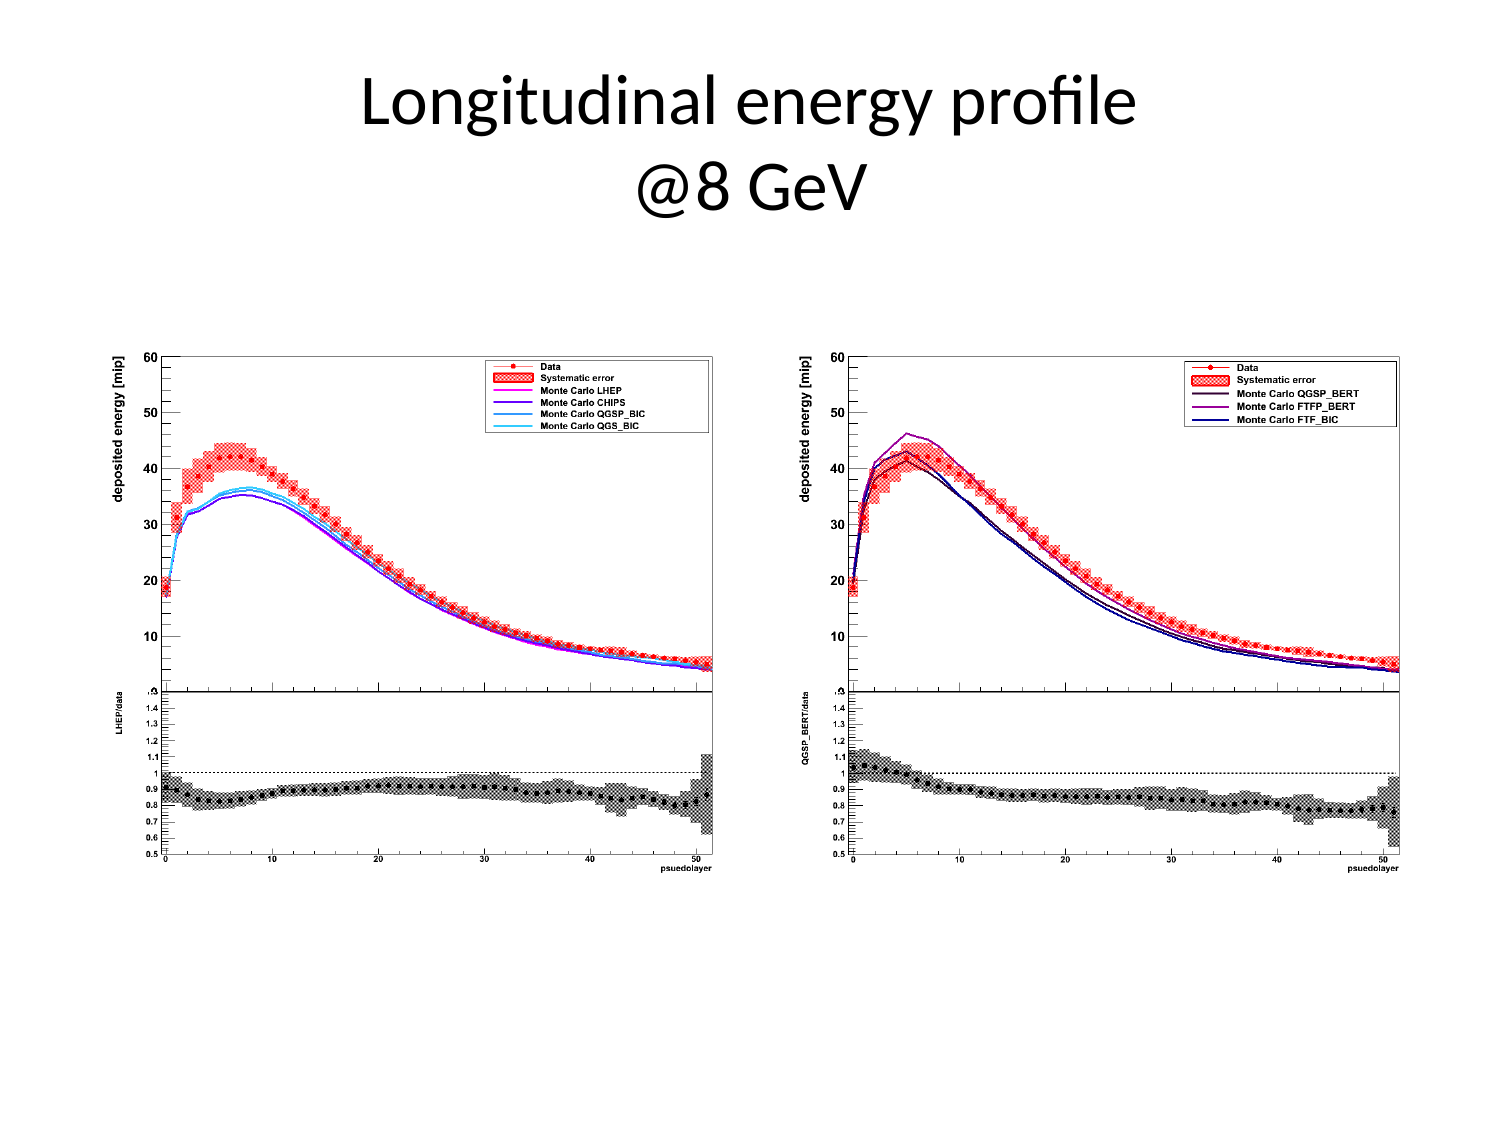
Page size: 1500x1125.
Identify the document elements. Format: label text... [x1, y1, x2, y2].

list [762, 343, 1426, 924]
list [74, 343, 738, 924]
title Longitudinal energy profile @8 GeV [75, 45, 1425, 233]
